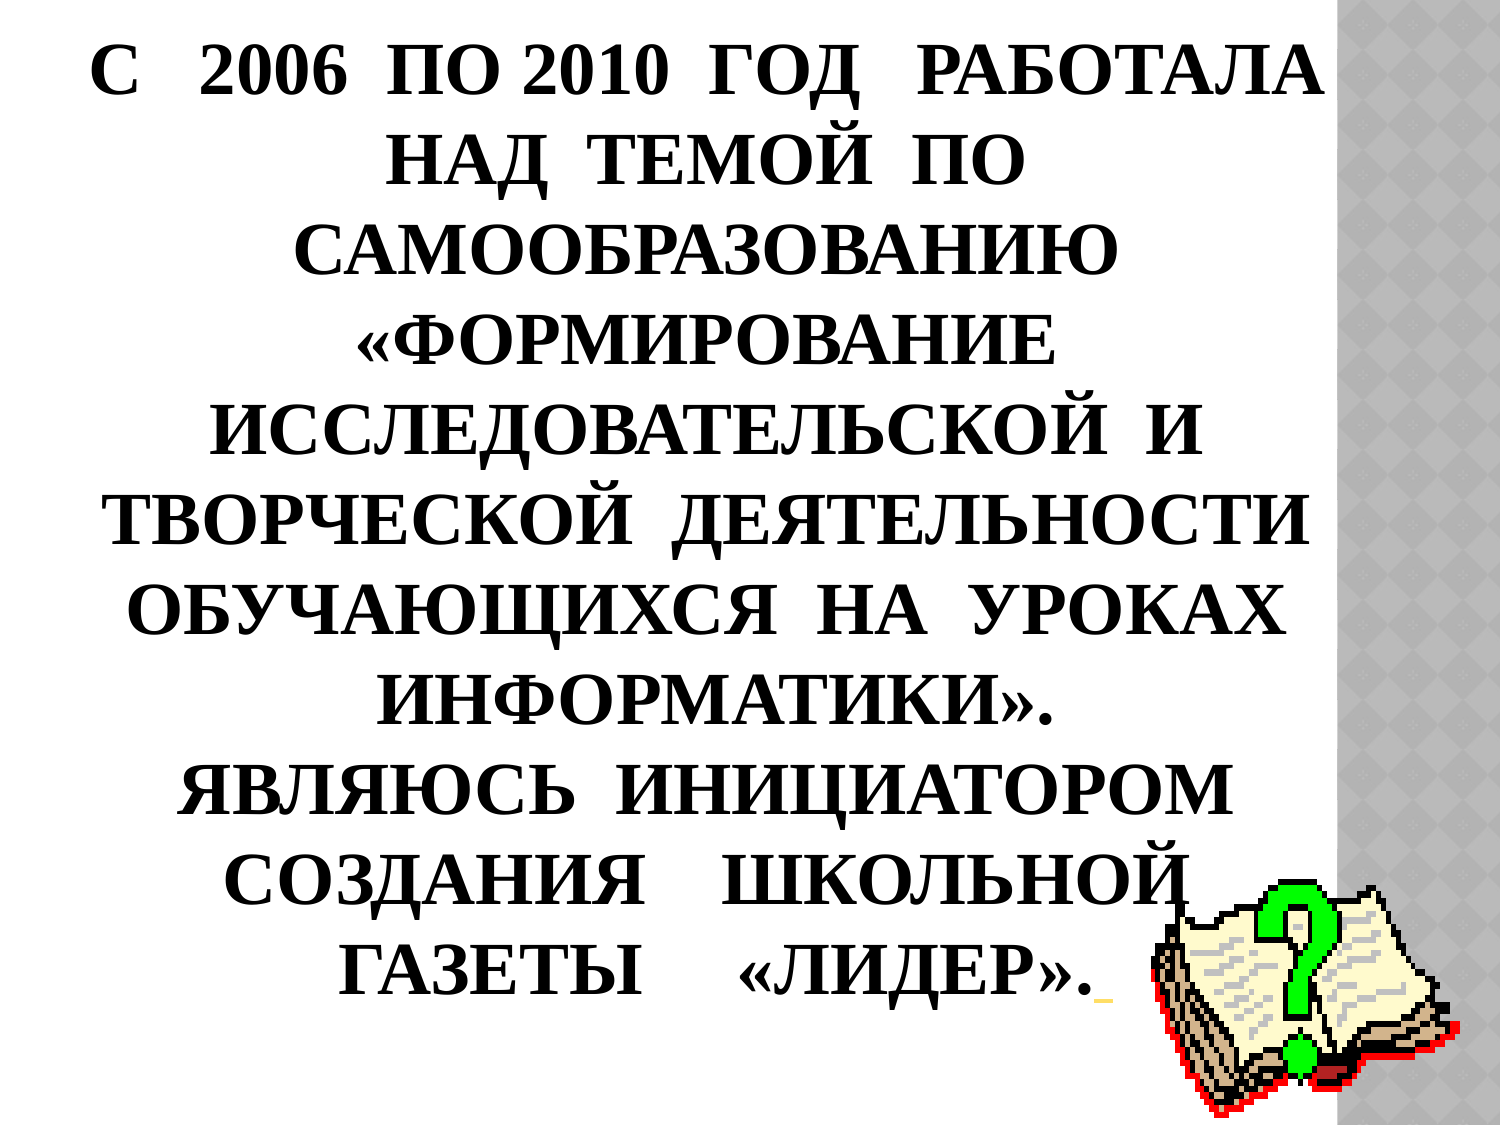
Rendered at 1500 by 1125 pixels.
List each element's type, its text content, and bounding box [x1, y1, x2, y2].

picture [1151, 879, 1465, 1125]
title C 2006 по 2010 год работала над темой по самообразованию «Формирование исследовательской и творческой деятельности обучающихся на уроках информатики». являюсь инициатором создания школьной газеты «Лидер». [41, 822, 1392, 1010]
